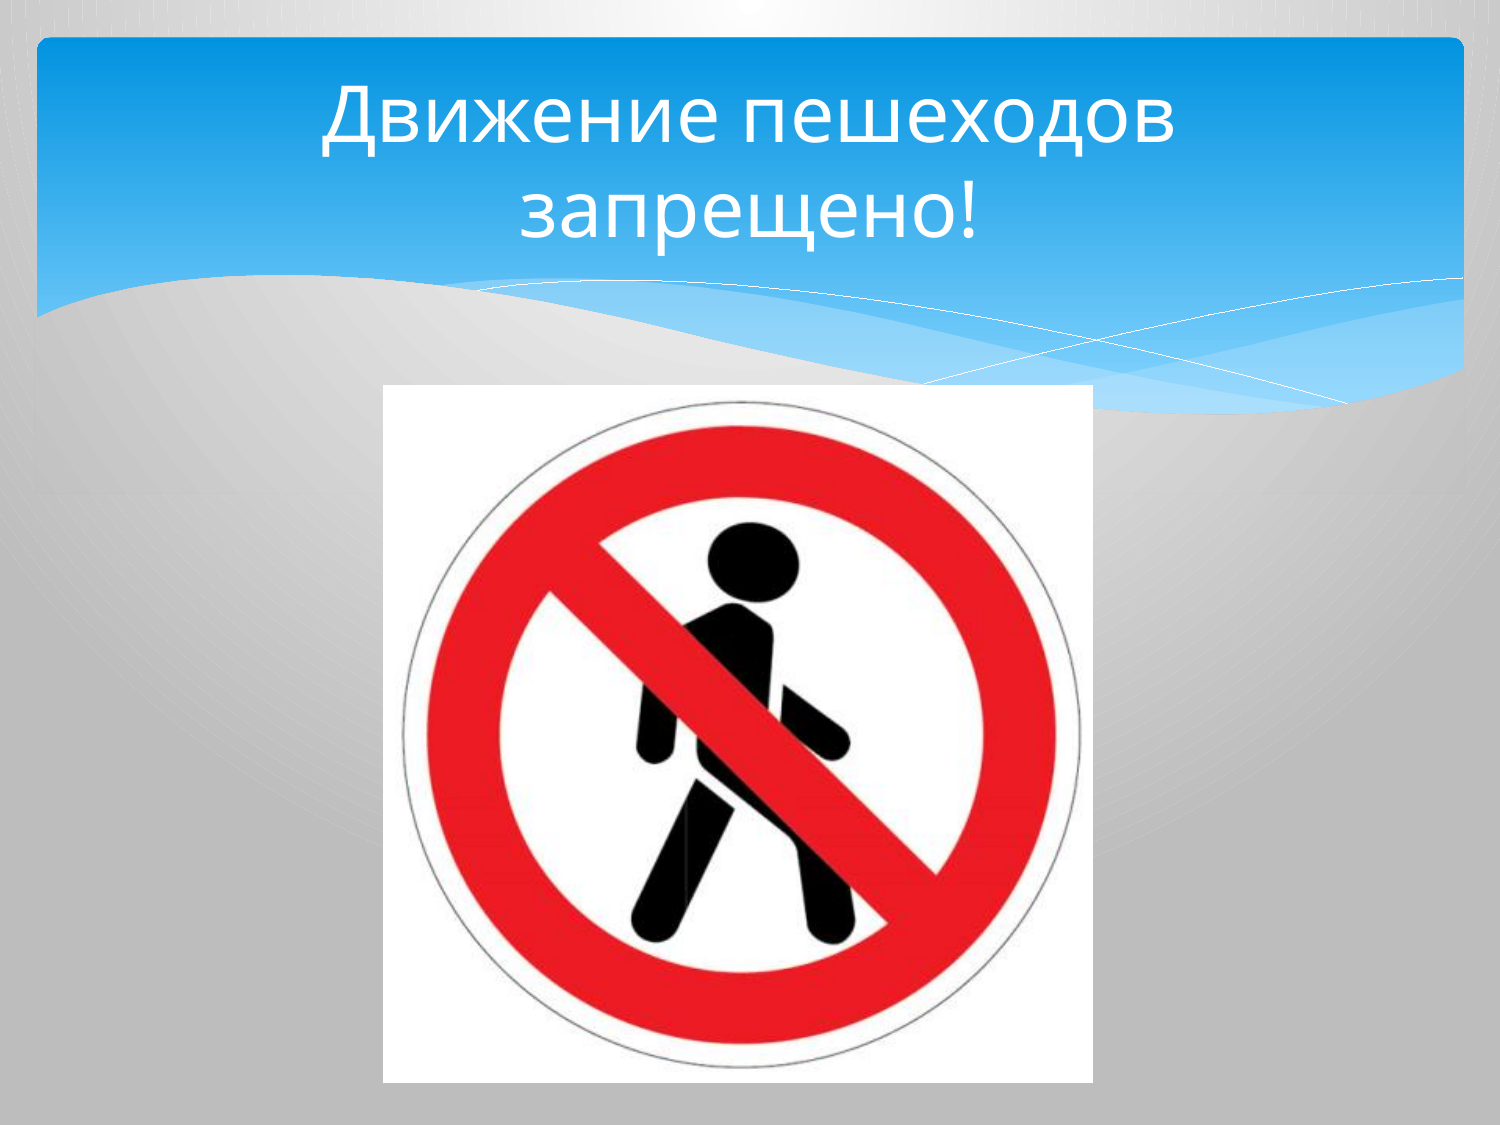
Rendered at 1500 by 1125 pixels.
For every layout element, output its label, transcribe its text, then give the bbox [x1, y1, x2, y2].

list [383, 385, 1093, 1083]
title Движение пешеходов запрещено! [75, 55, 1425, 261]
